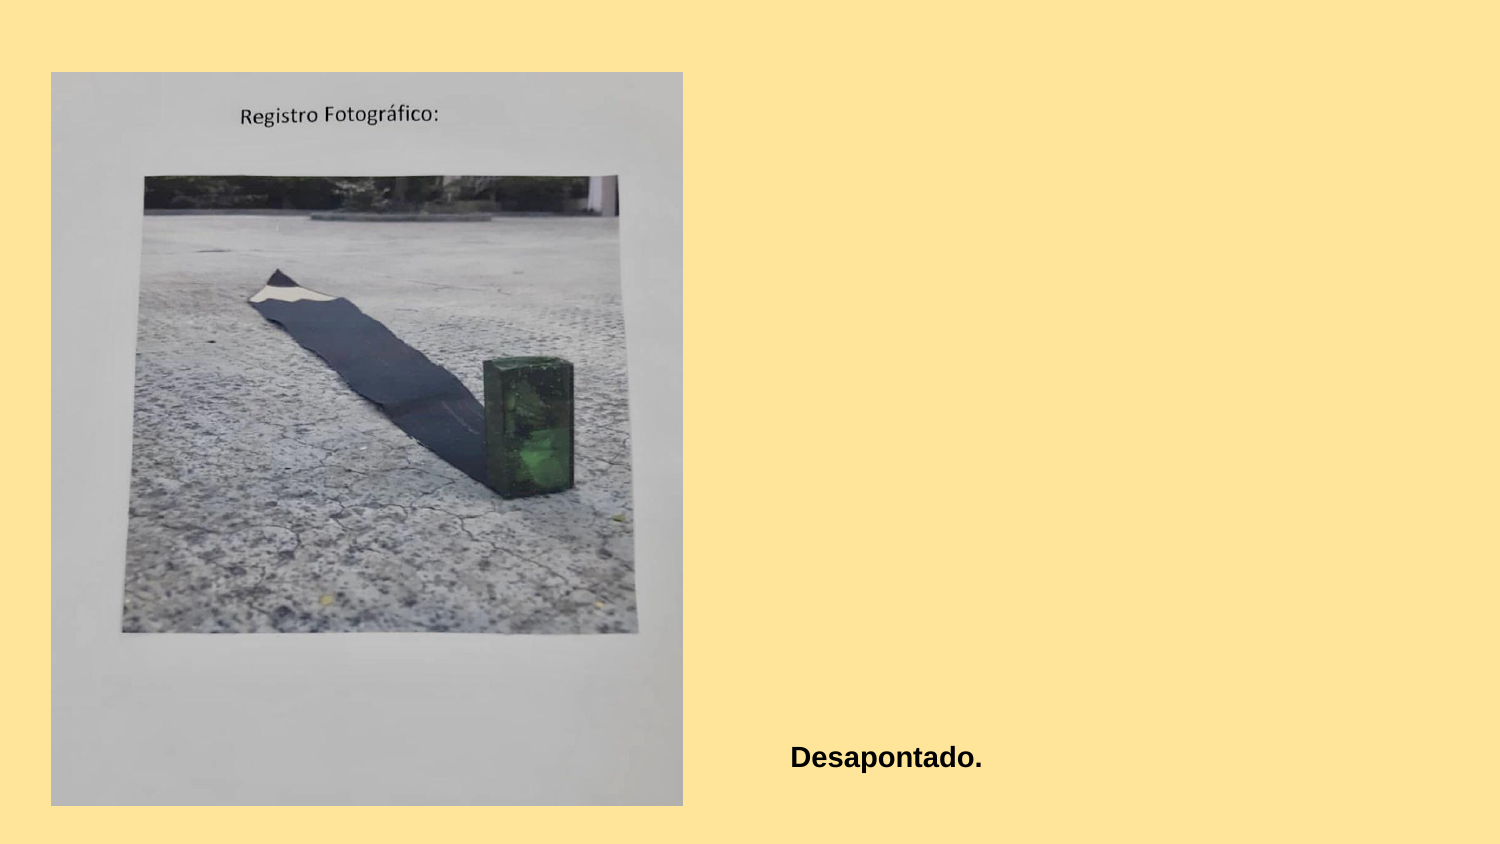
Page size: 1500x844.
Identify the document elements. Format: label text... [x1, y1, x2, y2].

picture [50, 72, 683, 807]
text_box Desapontado. [775, 653, 1398, 790]
